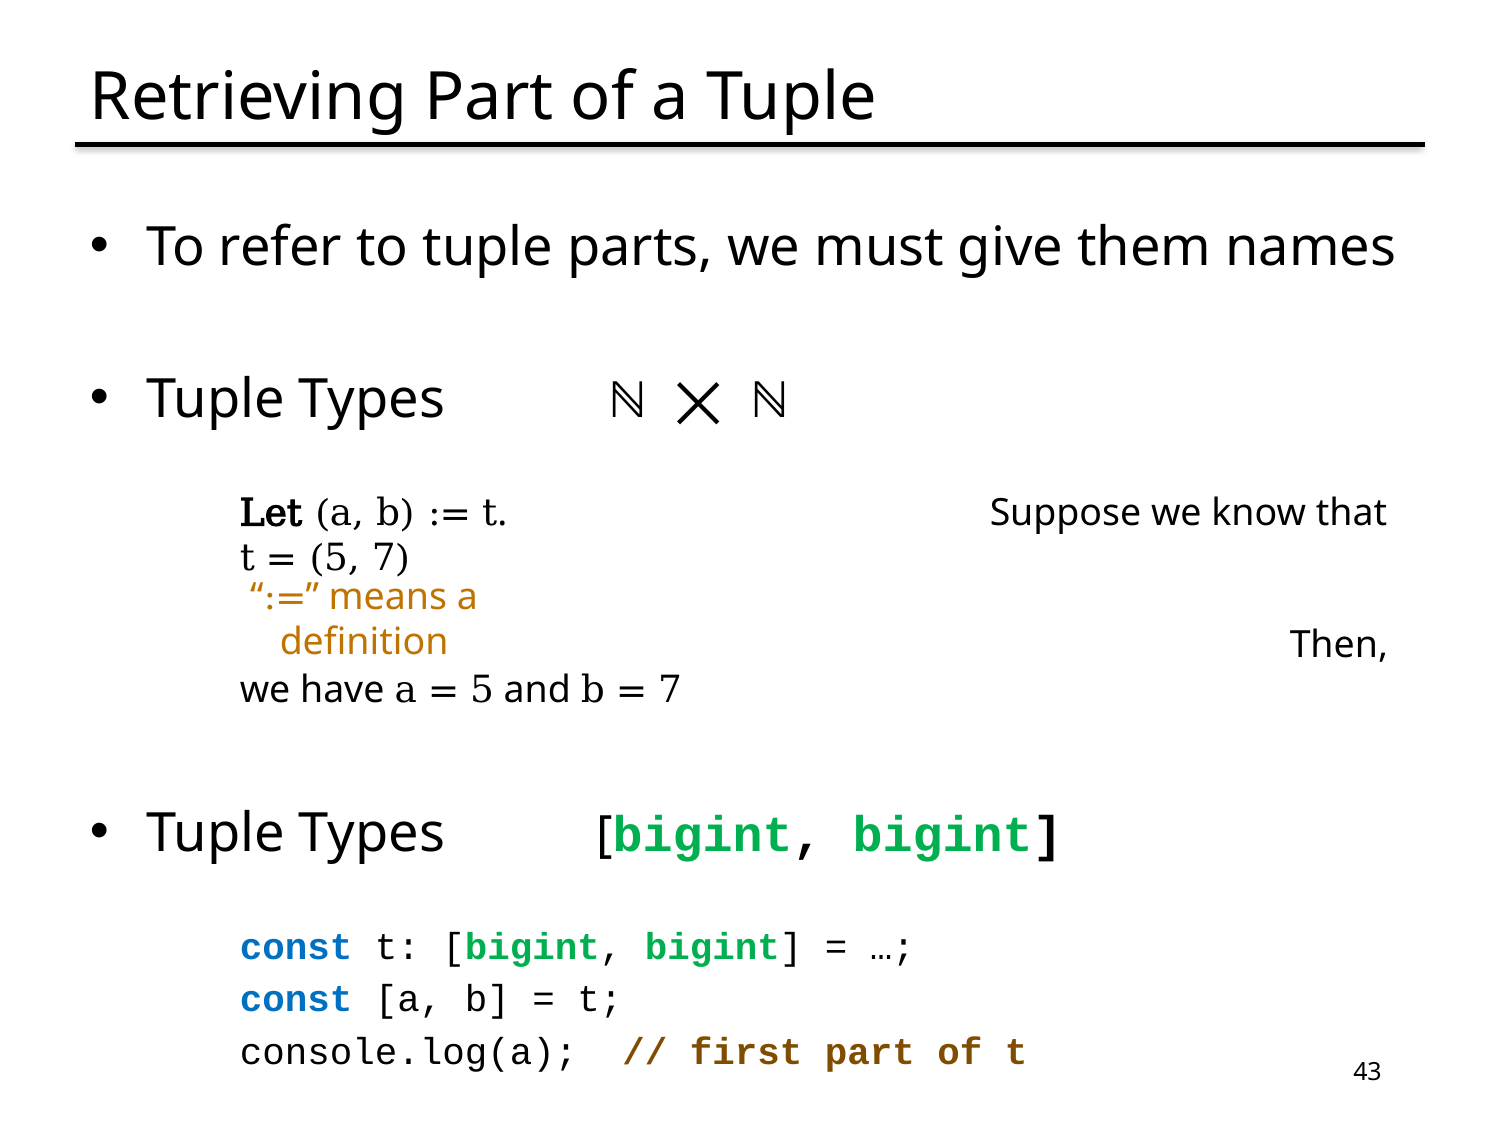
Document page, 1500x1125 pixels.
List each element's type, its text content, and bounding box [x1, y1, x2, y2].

slide_number 43 [1059, 1042, 1397, 1103]
text_box “:=” means a definition [146, 565, 583, 670]
list To refer to tuple parts, we must give them names Tuple Types ℕ ⨉ ℕ Let (a, b) := t. Suppose we know that t = (5, 7) Then, we have a = 5 and b = 7 Tuple Types [bigint, bigint] const t: [bigint, bigint] = …; const [a, b] = t; console.log(a); // first part of t [75, 204, 1425, 1048]
title Retrieving Part of a Tuple [75, 45, 1425, 145]
